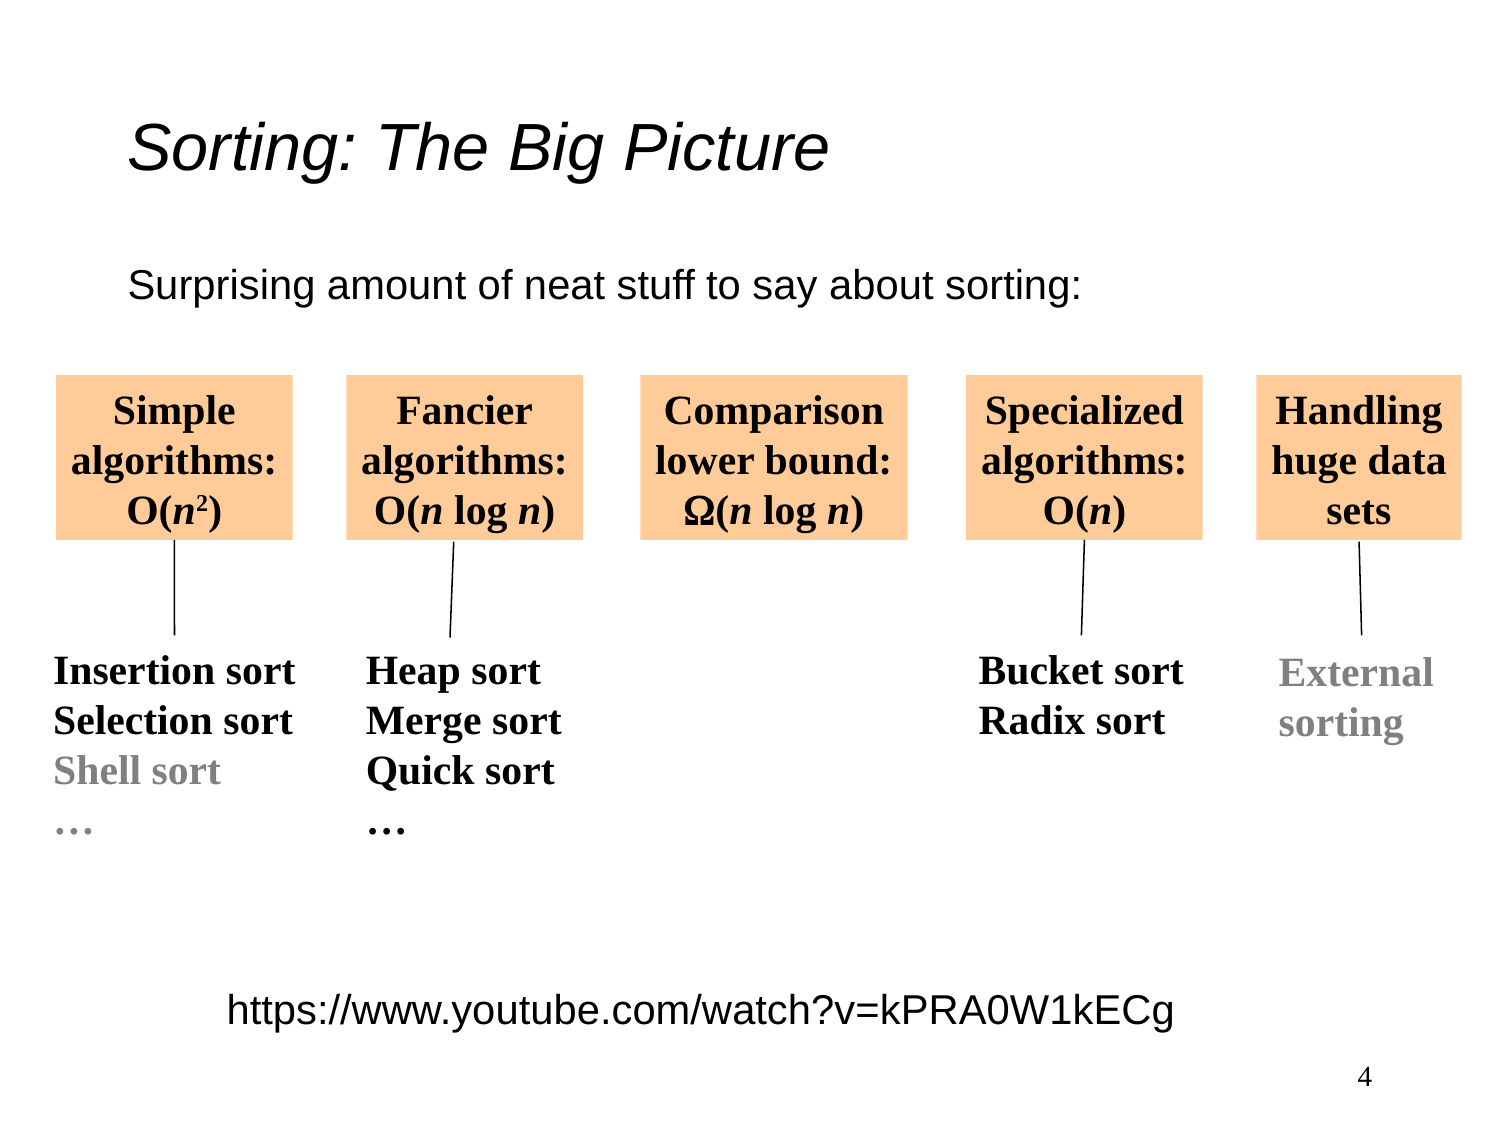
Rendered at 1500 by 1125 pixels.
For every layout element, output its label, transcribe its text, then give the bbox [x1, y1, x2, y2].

title Sorting: The Big Picture [112, 49, 1388, 238]
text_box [1035, 586, 1131, 591]
text_box Bucket sort Radix sort [963, 635, 1199, 751]
list Surprising amount of neat stuff to say about sorting: [112, 249, 1388, 326]
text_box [1313, 586, 1408, 590]
text_box https://www.youtube.com/watch?v=kPRA0W1kECg [211, 975, 1191, 1040]
text_box Insertion sort Selection sort Shell sort … [38, 635, 311, 851]
text_box Specialized algorithms: O(n) [966, 375, 1203, 540]
text_box Fancier algorithms: O(n log n) [346, 375, 583, 540]
text_box Heap sort Merge sort Quick sort … [351, 635, 577, 851]
slide_number 4 [1074, 1049, 1388, 1125]
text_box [403, 587, 500, 592]
text_box Handling huge data sets [1256, 375, 1462, 540]
text_box Comparison lower bound: (n log n) [640, 375, 908, 540]
text_box External sorting [1263, 637, 1449, 753]
text_box Simple algorithms: O(n2) [56, 375, 293, 540]
